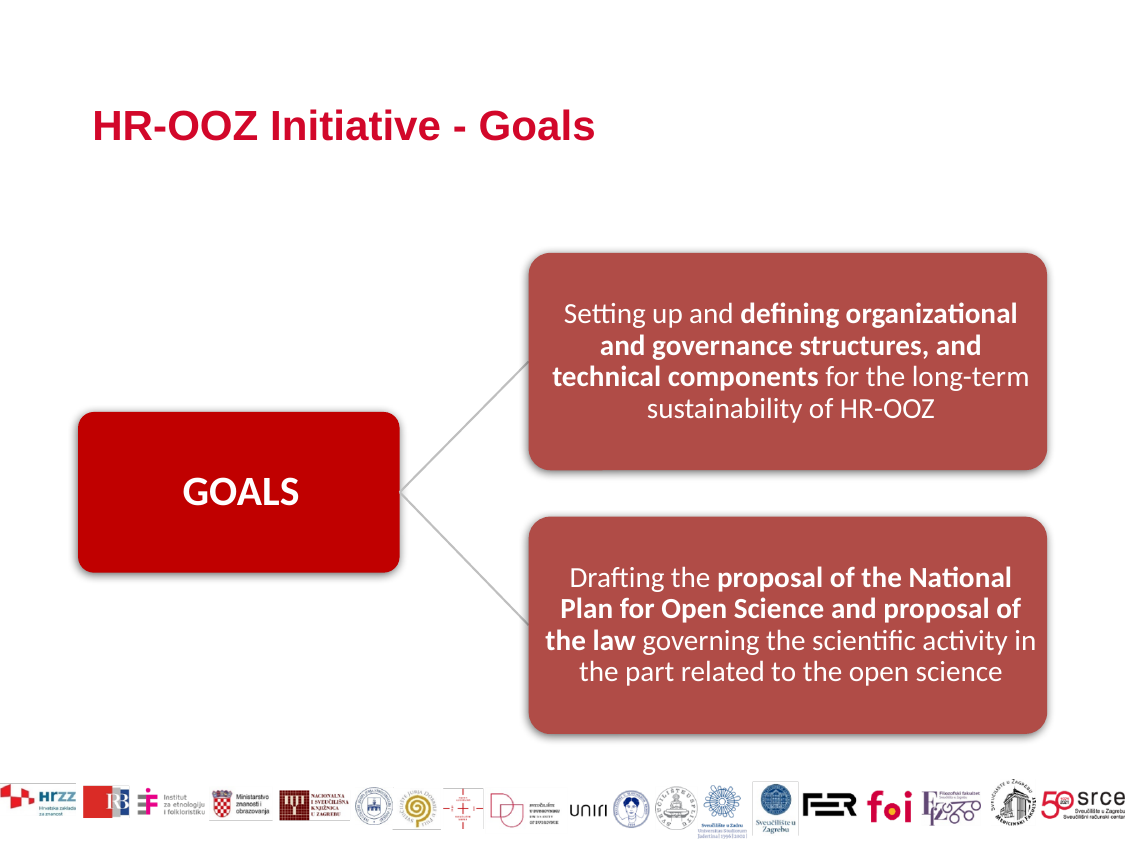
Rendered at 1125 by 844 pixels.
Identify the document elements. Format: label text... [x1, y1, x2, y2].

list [77, 224, 1048, 760]
picture [0, 779, 1125, 843]
title HR-OOZ Initiative - Goals [77, 44, 1048, 208]
